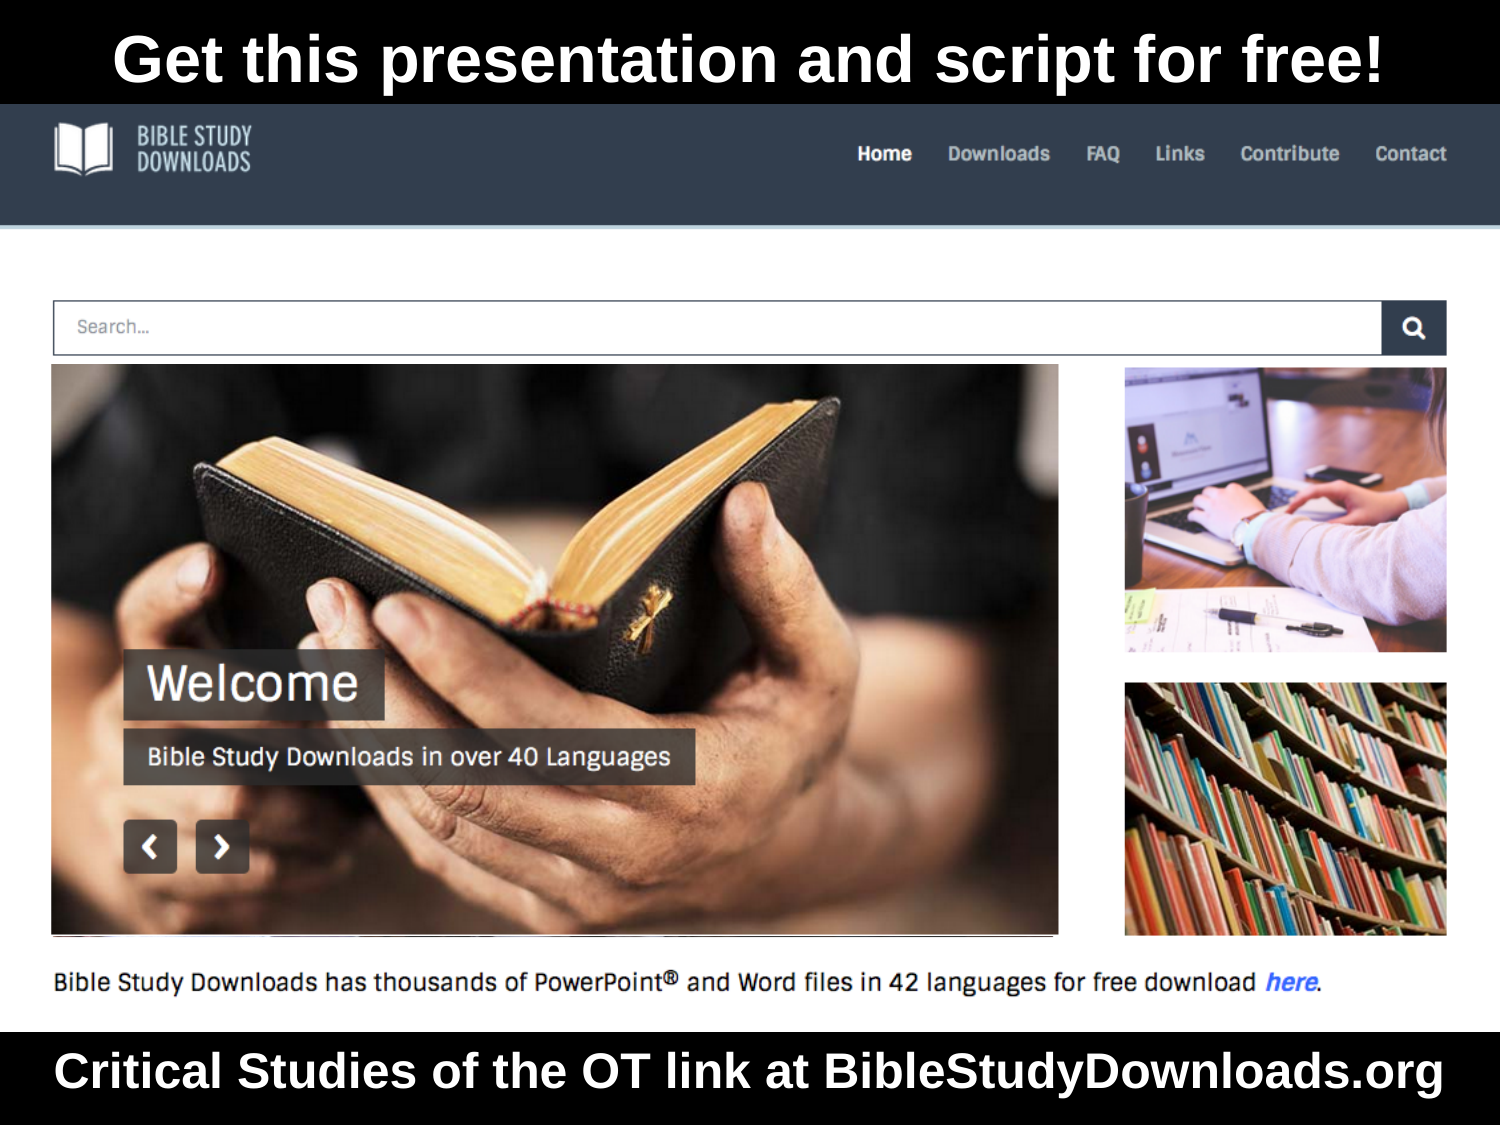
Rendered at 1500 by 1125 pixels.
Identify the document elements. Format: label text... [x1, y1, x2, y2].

title Critical Studies of the OT link at BibleStudyDownloads.org [0, 1040, 1500, 1125]
text_box Get this presentation and script for free! [0, 0, 1500, 102]
picture [0, 104, 1500, 1032]
